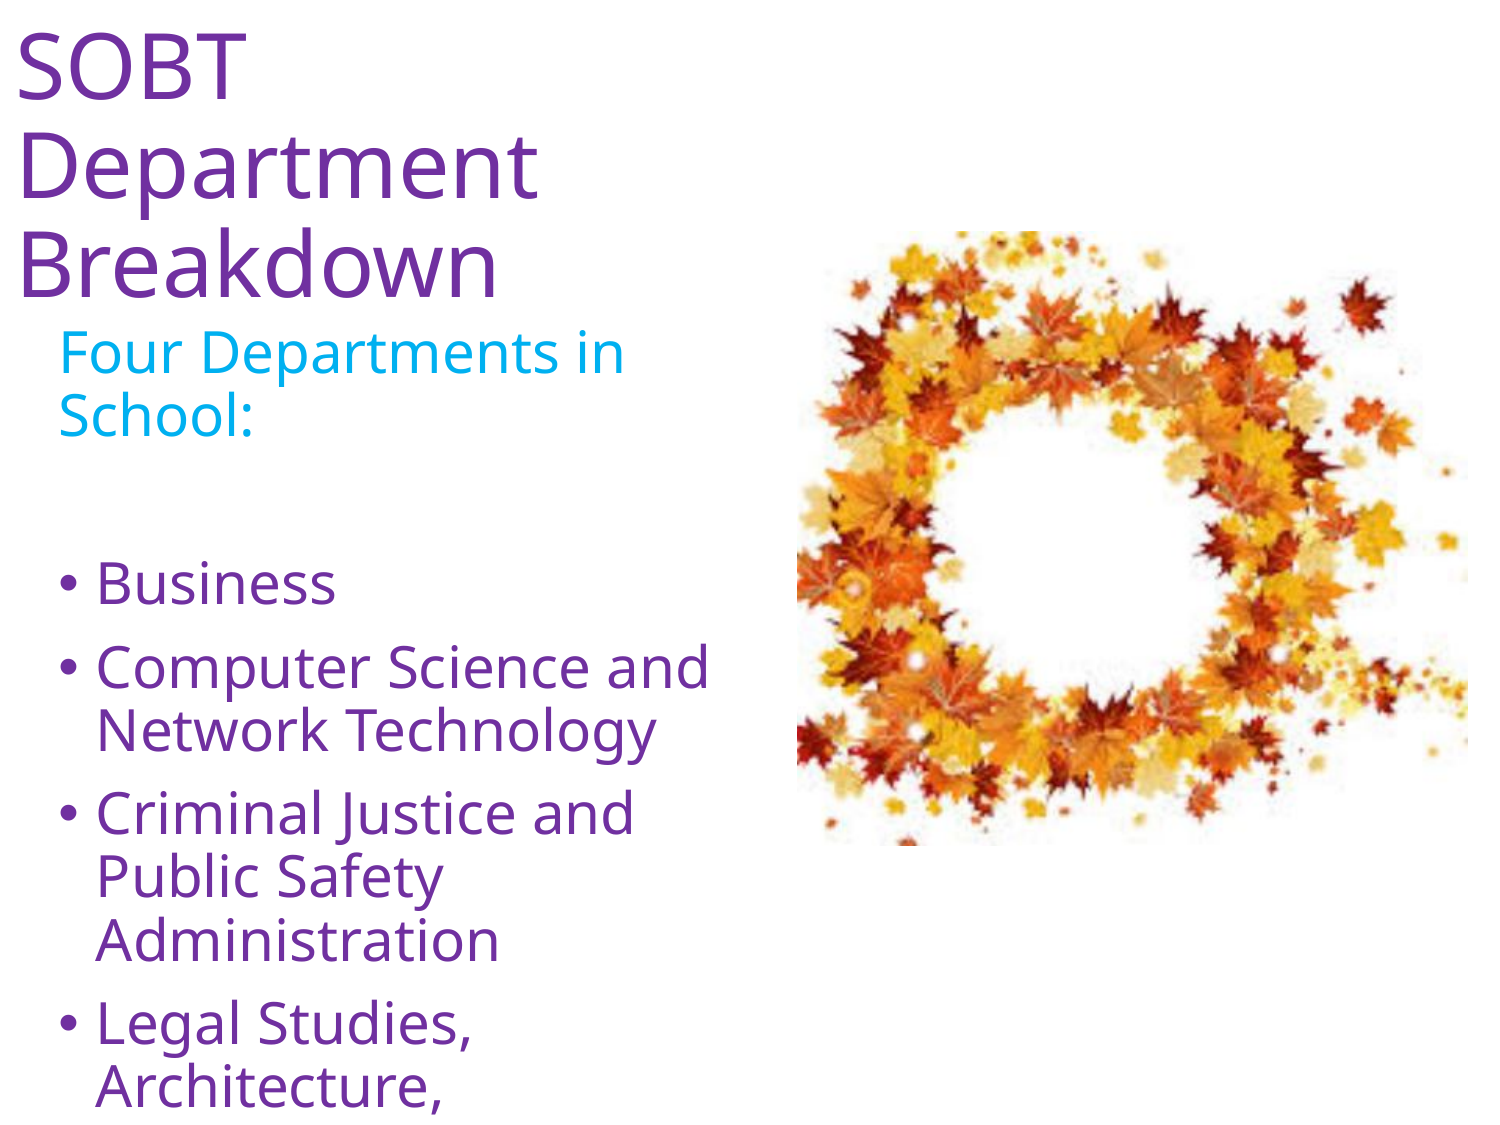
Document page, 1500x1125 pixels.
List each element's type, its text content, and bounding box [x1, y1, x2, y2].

title SOBT Department Breakdown [0, 59, 747, 278]
list Four Departments in School: Business Computer Science and Network Technology Criminal Justice and Public Safety Administration Legal Studies, Architecture, Construction, and Engineering [43, 316, 774, 1125]
picture [797, 231, 1468, 846]
